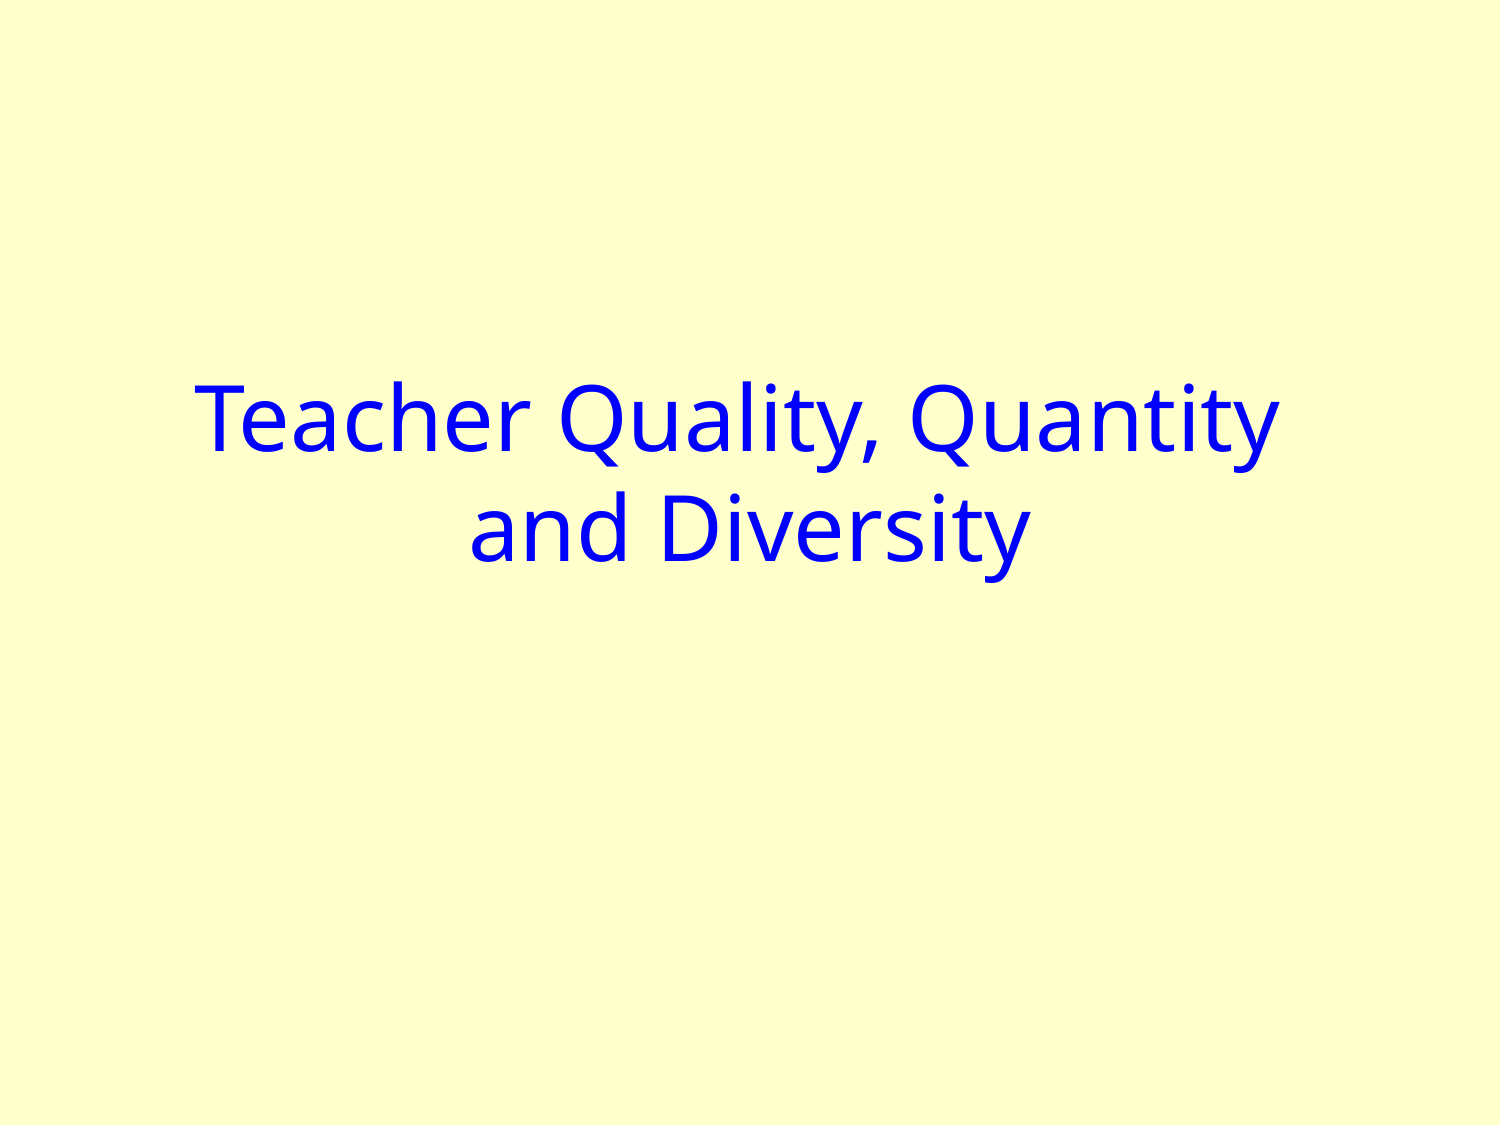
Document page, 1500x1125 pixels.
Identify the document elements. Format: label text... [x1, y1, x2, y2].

title Teacher Quality, Quantity and Diversity [62, 349, 1438, 591]
